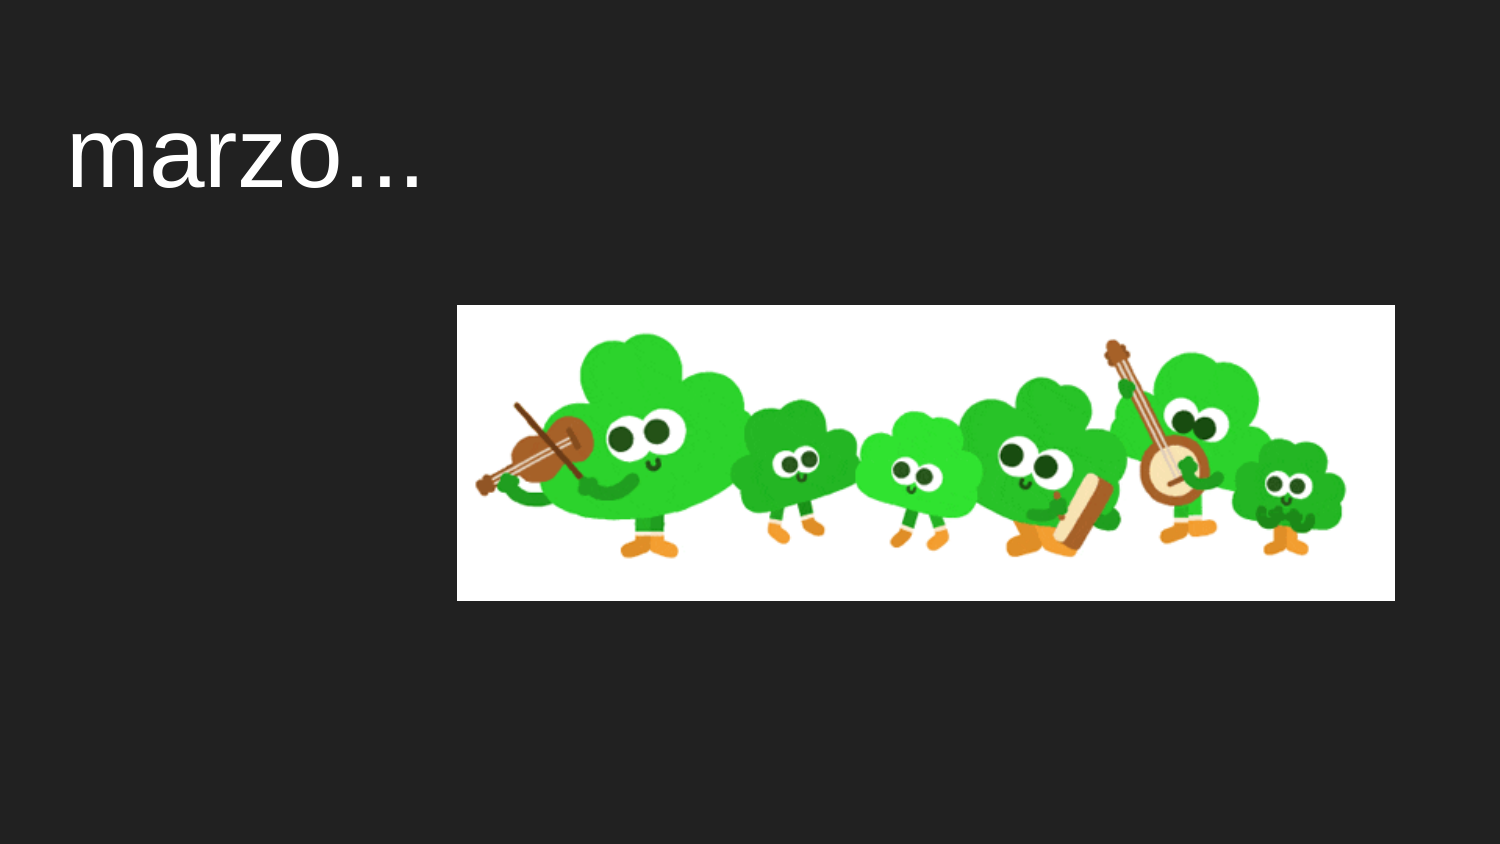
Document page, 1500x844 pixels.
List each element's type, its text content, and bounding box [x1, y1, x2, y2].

title marzo... [51, 72, 1449, 167]
picture [457, 305, 1396, 602]
